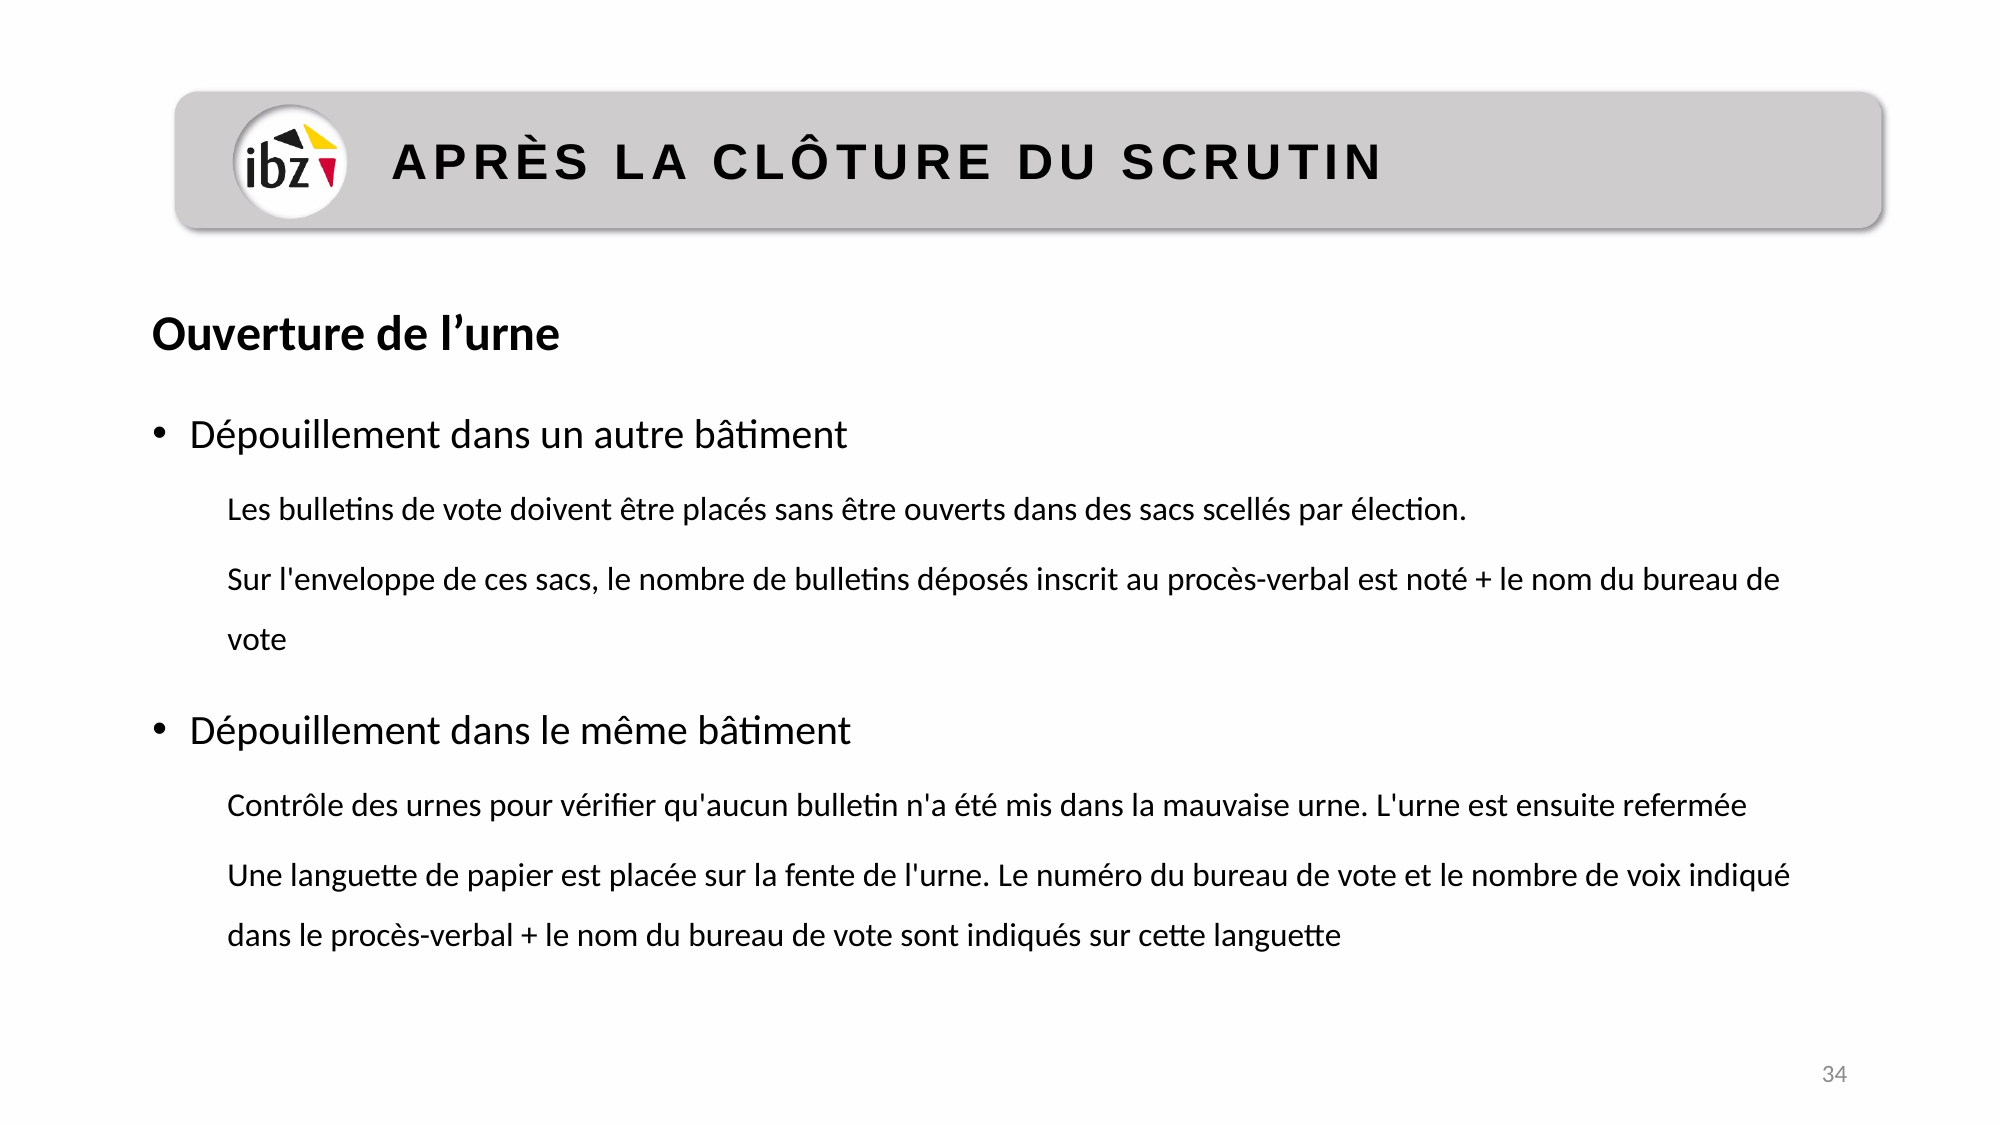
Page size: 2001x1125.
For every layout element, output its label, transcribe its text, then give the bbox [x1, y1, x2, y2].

list Ouverture de l’urne Dépouillement dans un autre bâtiment Les bulletins de vote doivent être placés sans être ouverts dans des sacs scellés par élection. Sur l'enveloppe de ces sacs, le nombre de bulletins déposés inscrit au procès-verbal est noté + le nom du bureau de vote Dépouillement dans le même bâtiment Contrôle des urnes pour vérifier qu'aucun bulletin n'a été mis dans la mauvaise urne. L'urne est ensuite refermée Une languette de papier est placée sur la fente de l'urne. Le numéro du bureau de vote et le nombre de voix indiqué dans le procès-verbal + le nom du bureau de vote sont indiqués sur cette languette [137, 299, 1863, 1103]
picture [168, 85, 1894, 241]
slide_number 34 [1412, 1042, 1863, 1103]
